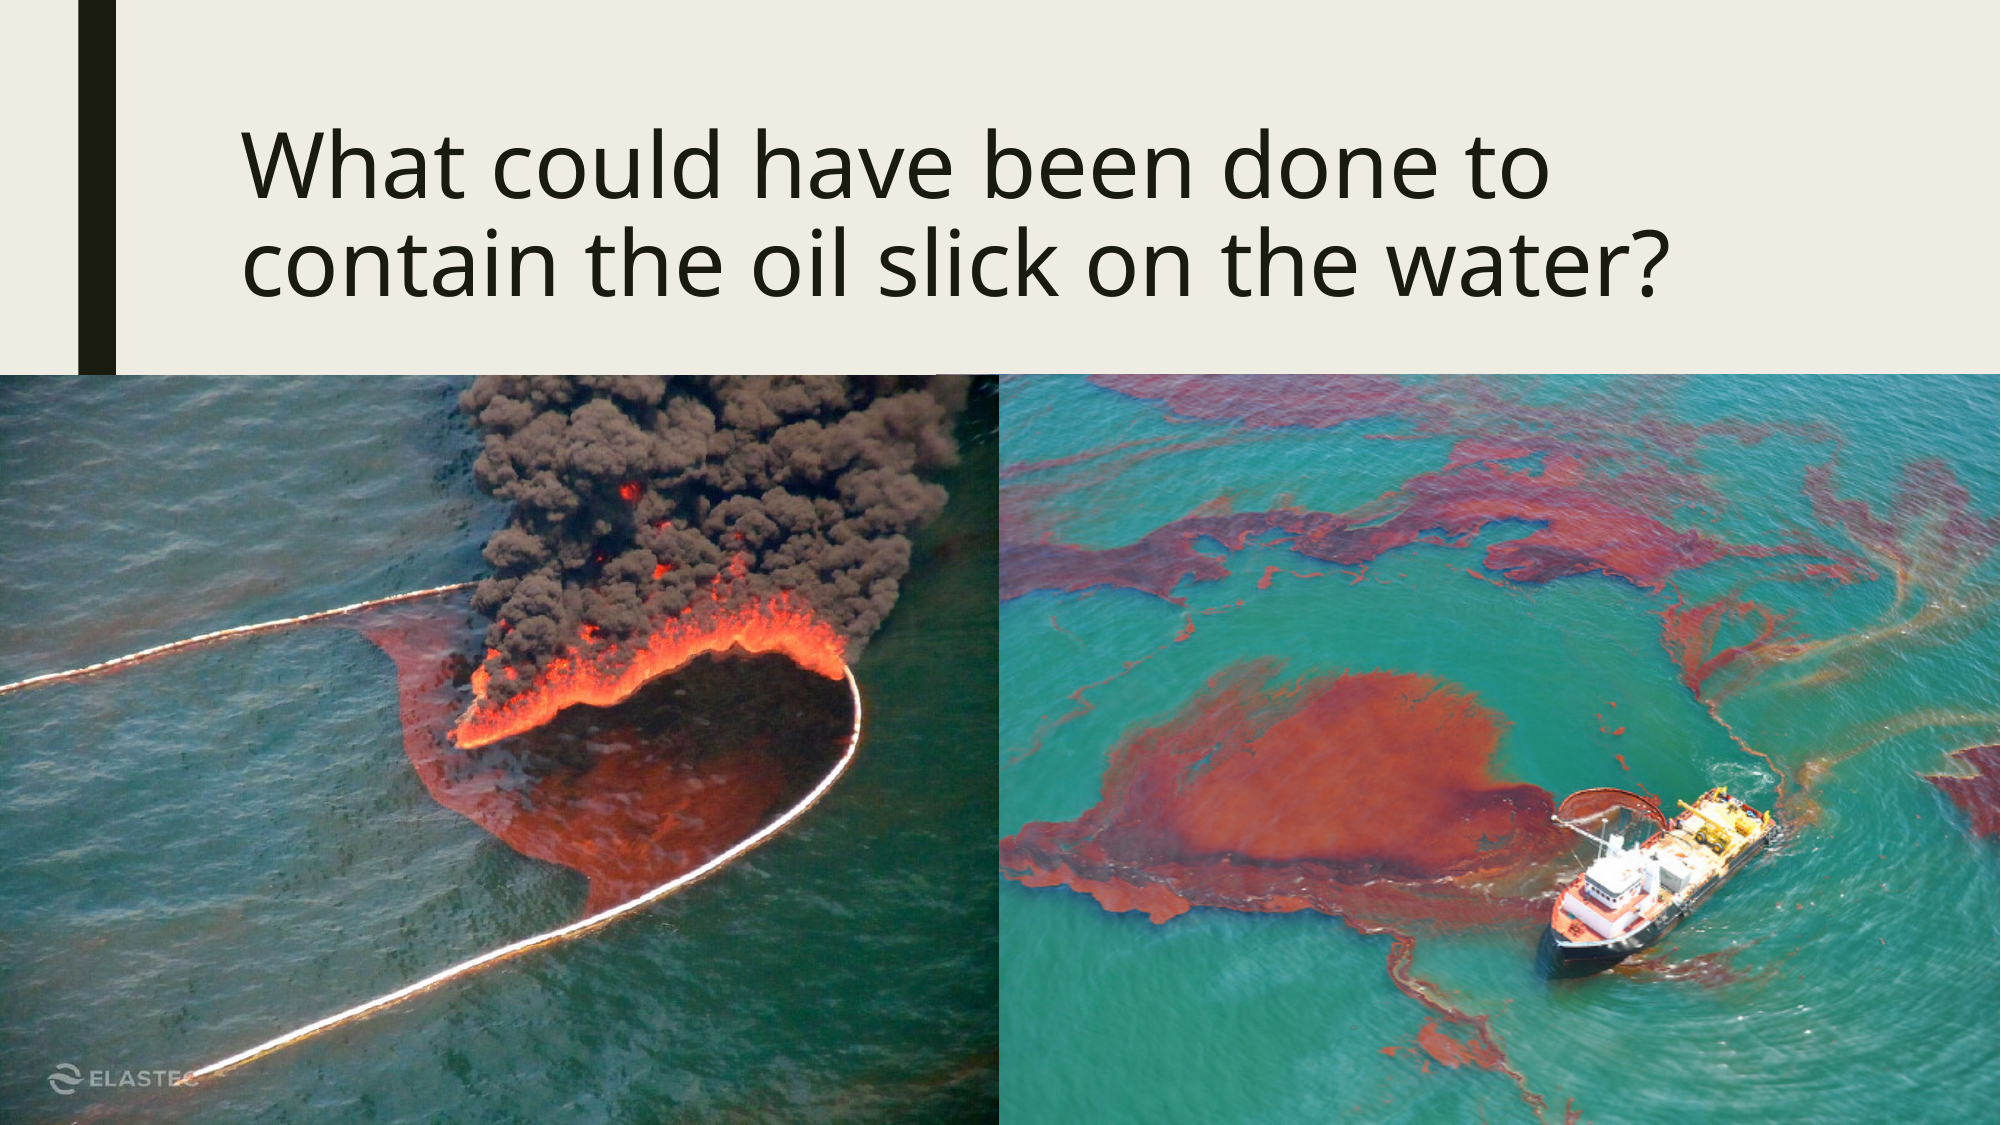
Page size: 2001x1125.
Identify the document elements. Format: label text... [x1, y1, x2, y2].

title What could have been done to contain the oil slick on the water? [225, 112, 1800, 357]
picture [0, 374, 2000, 1125]
